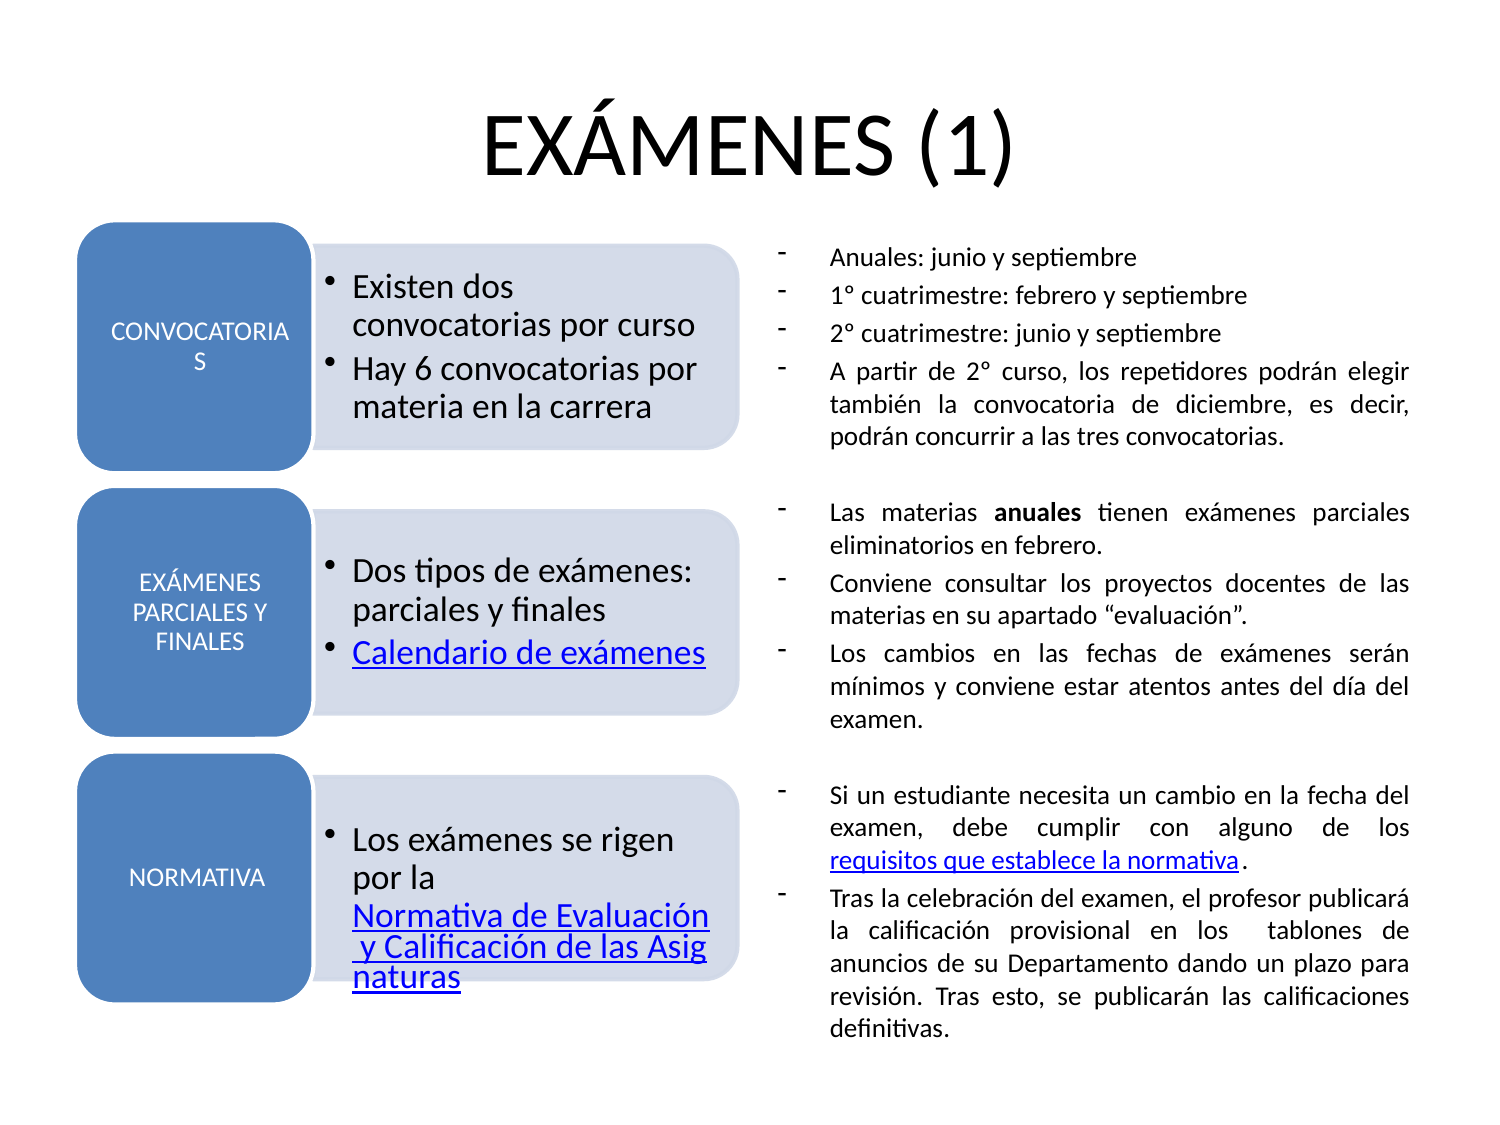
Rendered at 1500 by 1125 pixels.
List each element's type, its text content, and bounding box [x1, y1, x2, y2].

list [74, 219, 738, 1006]
title EXÁMENES (1) [75, 45, 1425, 233]
list Anuales: junio y septiembre 1º cuatrimestre: febrero y septiembre 2º cuatrimestre: junio y septiembre A partir de 2º curso, los repetidores podrán elegir también la convocatoria de diciembre, es decir, podrán concurrir a las tres convocatorias. Las materias anuales tienen exámenes parciales eliminatorios en febrero. Conviene consultar los proyectos docentes de las materias en su apartado “evaluación”. Los cambios en las fechas de exámenes serán mínimos y conviene estar atentos antes del día del examen. Si un estudiante necesita un cambio en la fecha del examen, debe cumplir con alguno de los requisitos que establece la normativa. Tras la celebración del examen, el profesor publicará la calificación provisional en los tablones de anuncios de su Departamento dando un plazo para revisión. Tras esto, se publicarán las calificaciones definitivas. [762, 231, 1425, 1059]
